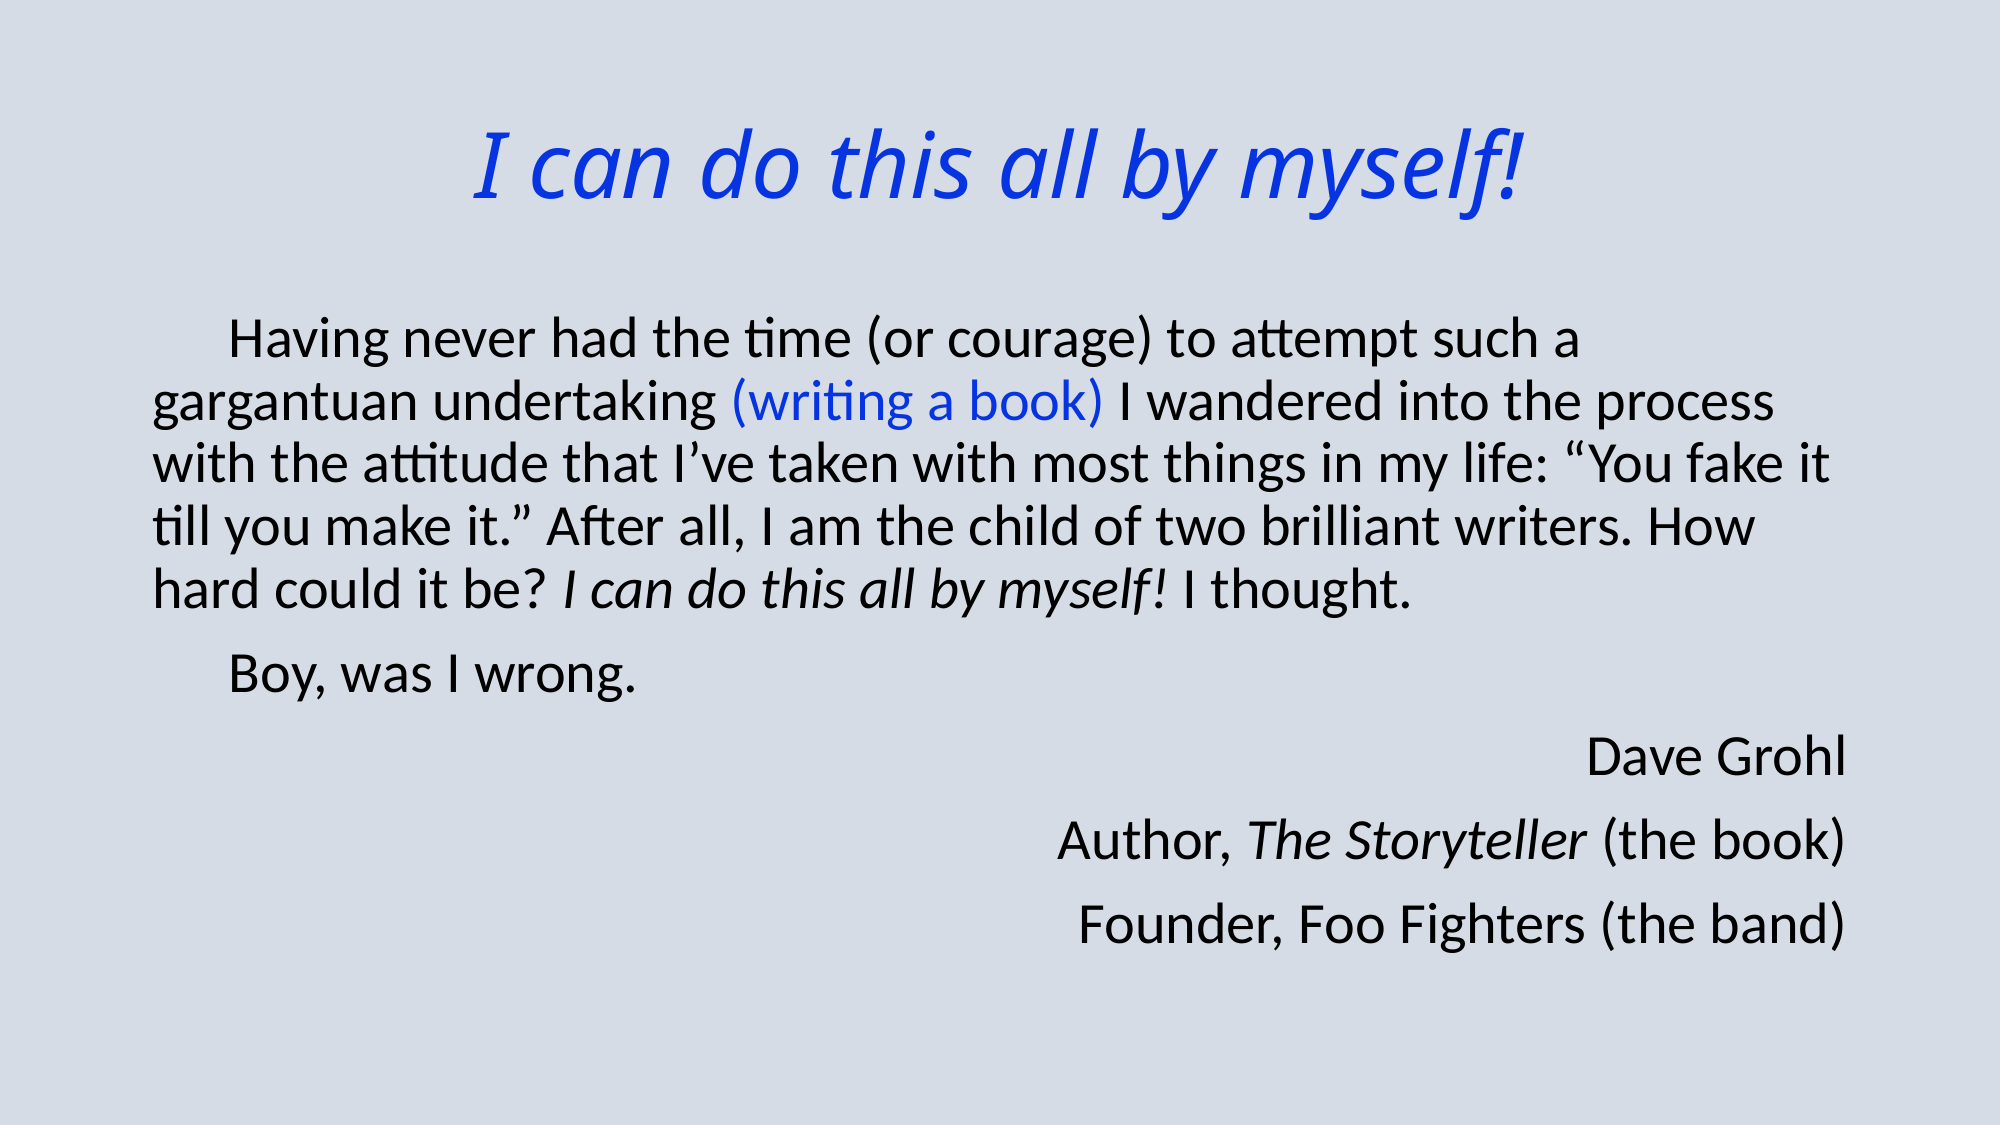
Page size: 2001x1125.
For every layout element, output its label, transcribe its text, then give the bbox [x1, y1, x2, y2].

title I can do this all by myself! [137, 59, 1863, 278]
list Having never had the time (or courage) to attempt such a gargantuan undertaking (writing a book) I wandered into the process with the attitude that I’ve taken with most things in my life: “You fake it till you make it.” After all, I am the child of two brilliant writers. How hard could it be? I can do this all by myself! I thought. Boy, was I wrong. Dave Grohl Author, The Storyteller (the book) Founder, Foo Fighters (the band) [137, 299, 1863, 1014]
